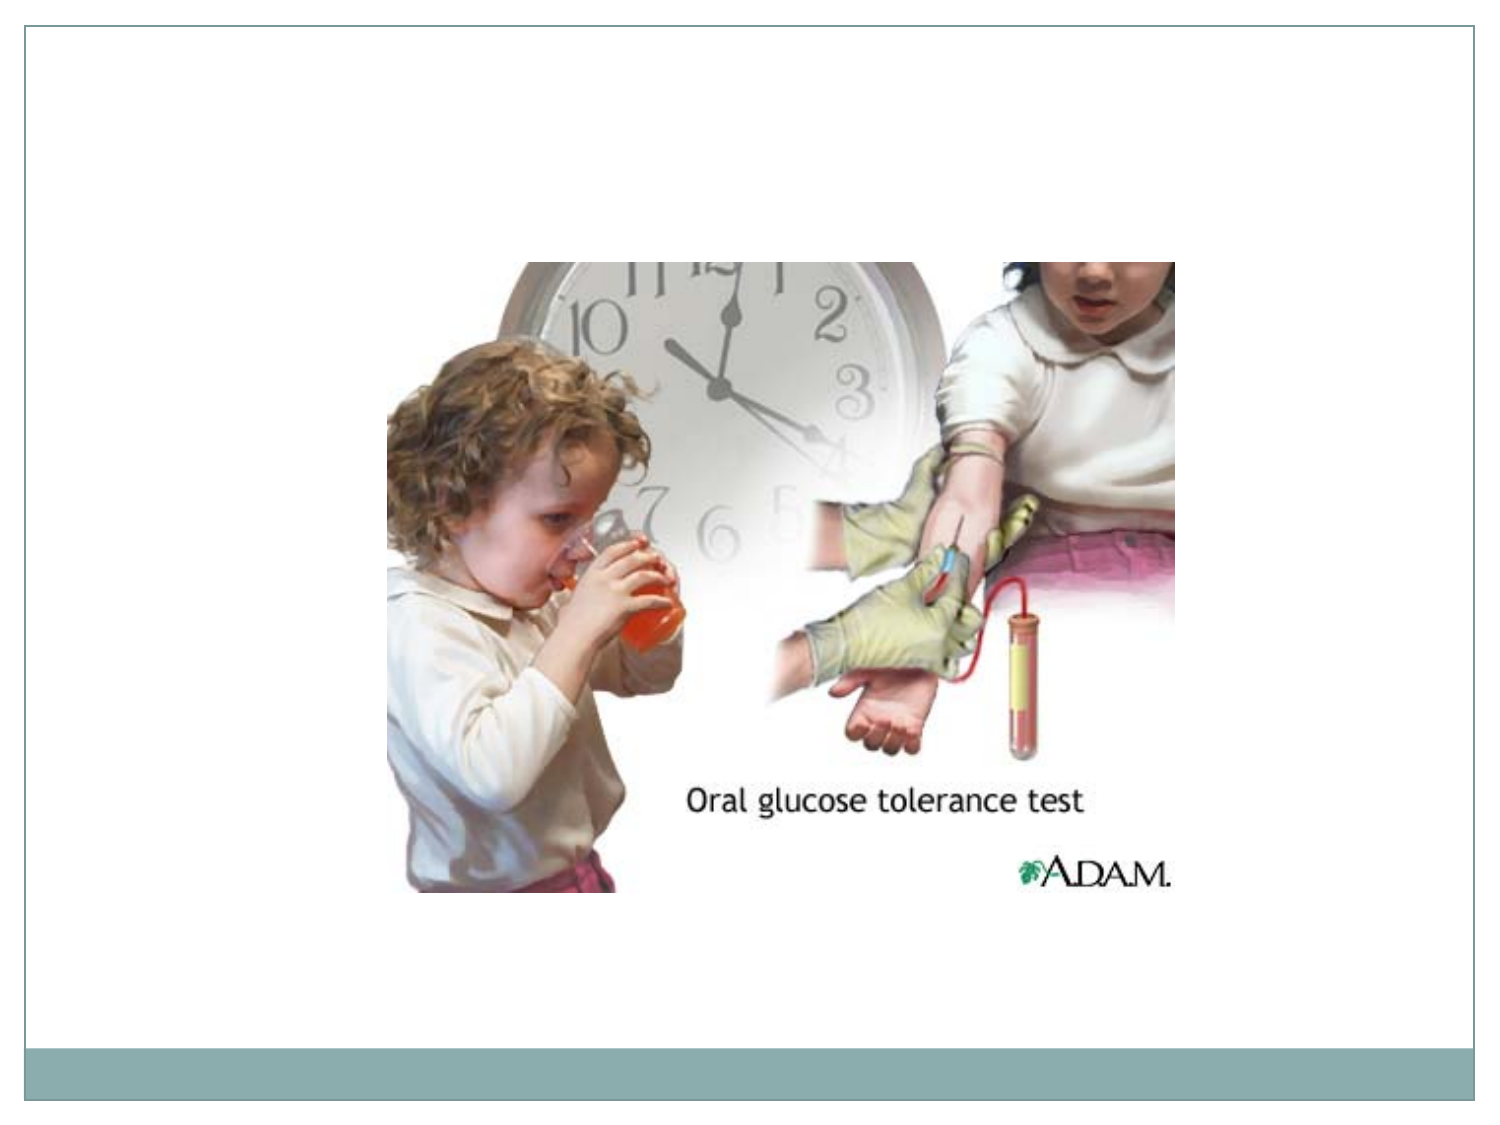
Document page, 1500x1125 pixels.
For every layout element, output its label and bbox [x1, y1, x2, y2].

picture [387, 262, 1176, 893]
